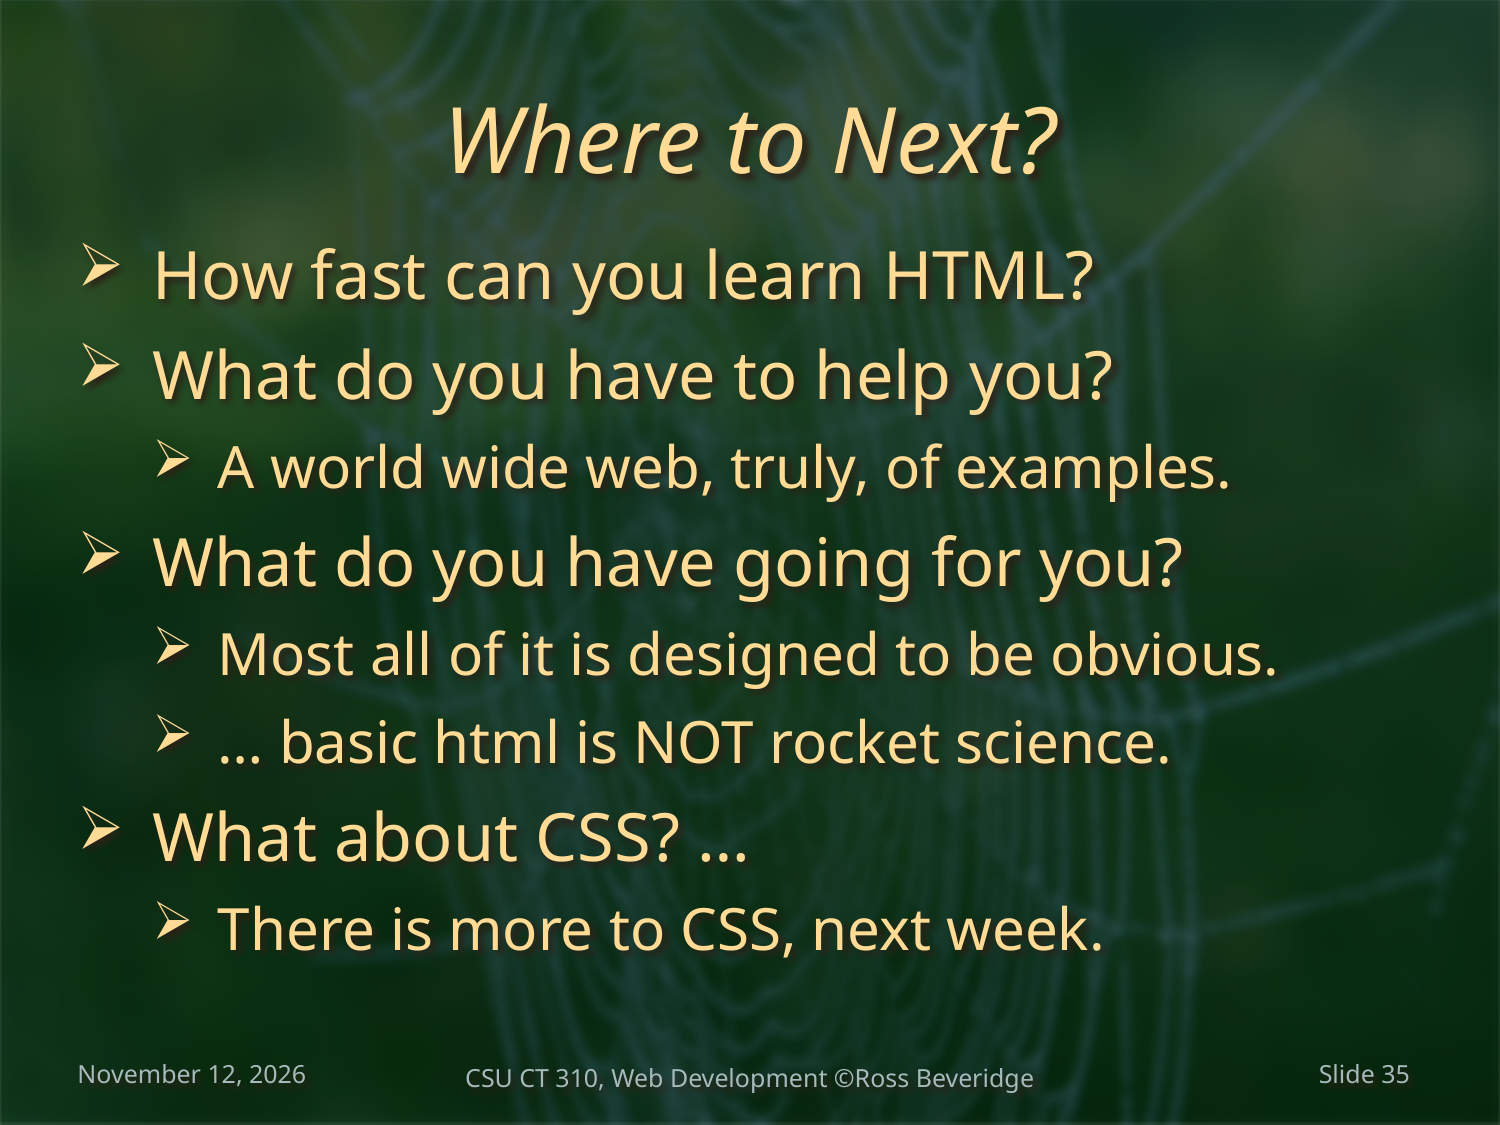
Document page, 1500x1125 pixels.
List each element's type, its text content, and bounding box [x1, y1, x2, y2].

title Where to Next? [62, 49, 1438, 224]
footer CSU CT 310, Web Development ©Ross Beveridge [412, 1024, 1088, 1101]
picture [0, 0, 1500, 1125]
list How fast can you learn HTML? What do you have to help you? A world wide web, truly, of examples. What do you have going for you? Most all of it is designed to be obvious. … basic html is NOT rocket science. What about CSS? … There is more to CSS, next week. [62, 224, 1438, 1026]
slide_number Slide 35 [1099, 1024, 1426, 1101]
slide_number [62, 1024, 376, 1101]
